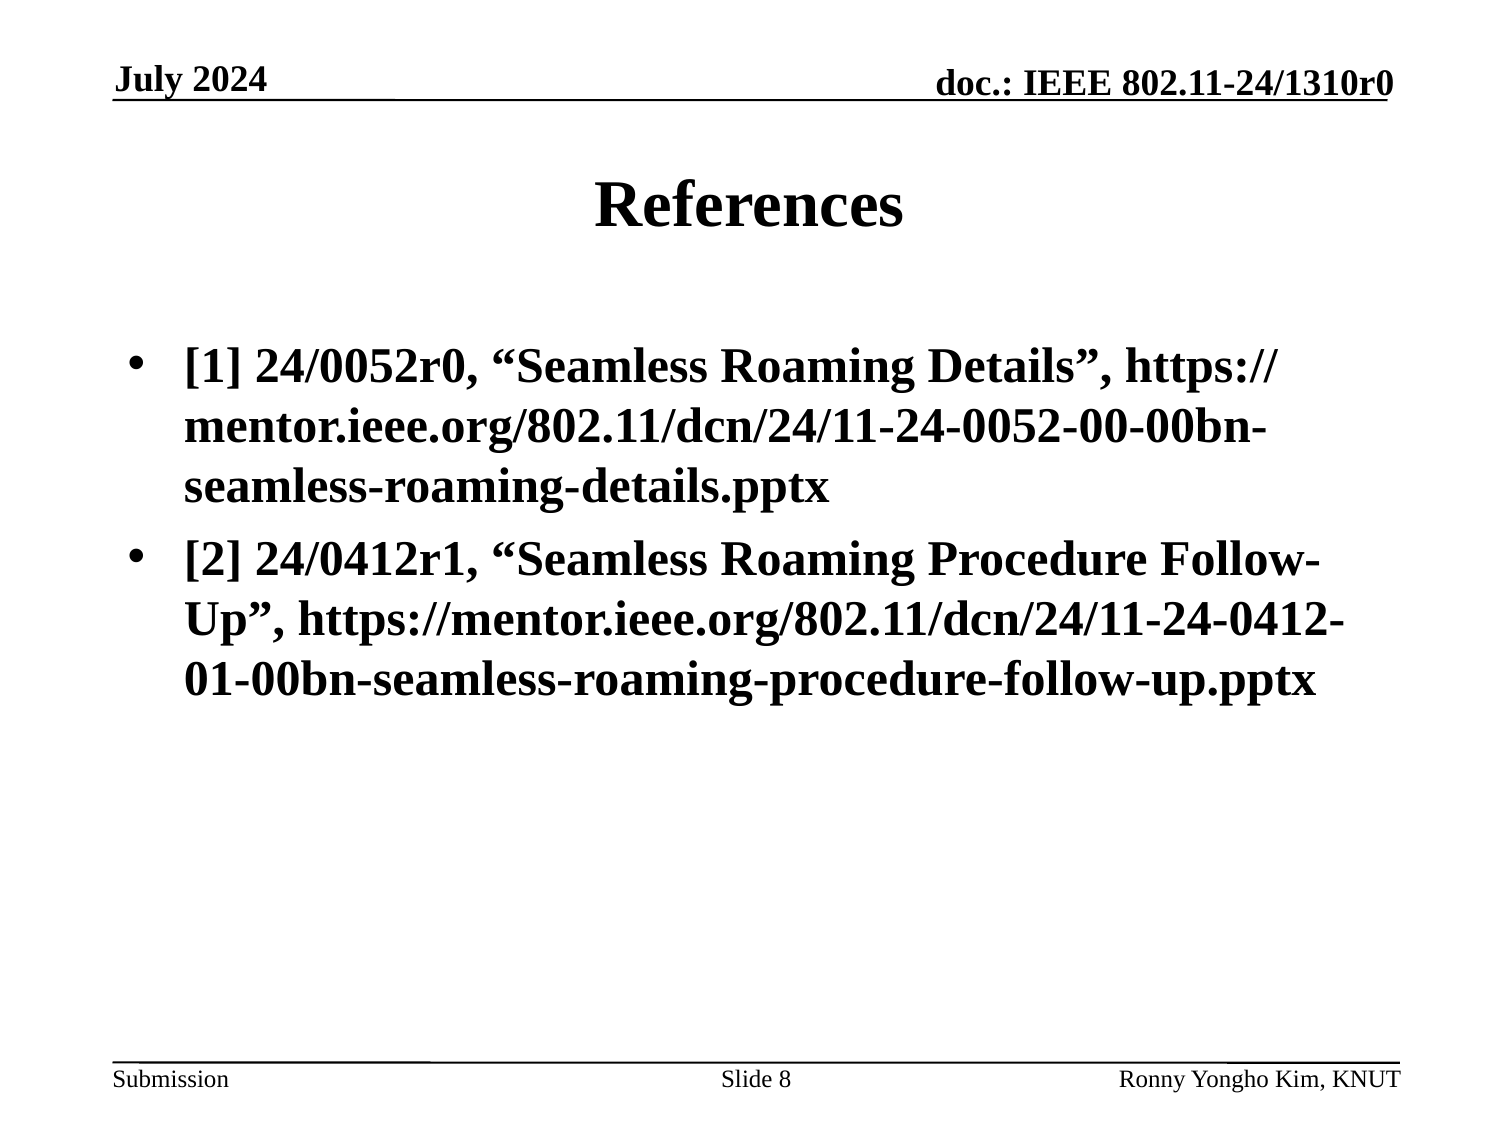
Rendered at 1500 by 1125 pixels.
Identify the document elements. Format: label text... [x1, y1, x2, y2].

list [1] 24/0052r0, “Seamless Roaming Details”, https://mentor.ieee.org/802.11/dcn/24/11-24-0052-00-00bn-seamless-roaming-details.pptx [2] 24/0412r1, “Seamless Roaming Procedure Follow-Up”, https://mentor.ieee.org/802.11/dcn/24/11-24-0412-01-00bn-seamless-roaming-procedure-follow-up.pptx [112, 324, 1388, 1000]
footer Ronny Yongho Kim, KNUT [902, 1061, 1402, 1093]
title References [112, 112, 1388, 288]
slide_number Slide 8 [712, 1061, 800, 1123]
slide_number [114, 54, 493, 100]
